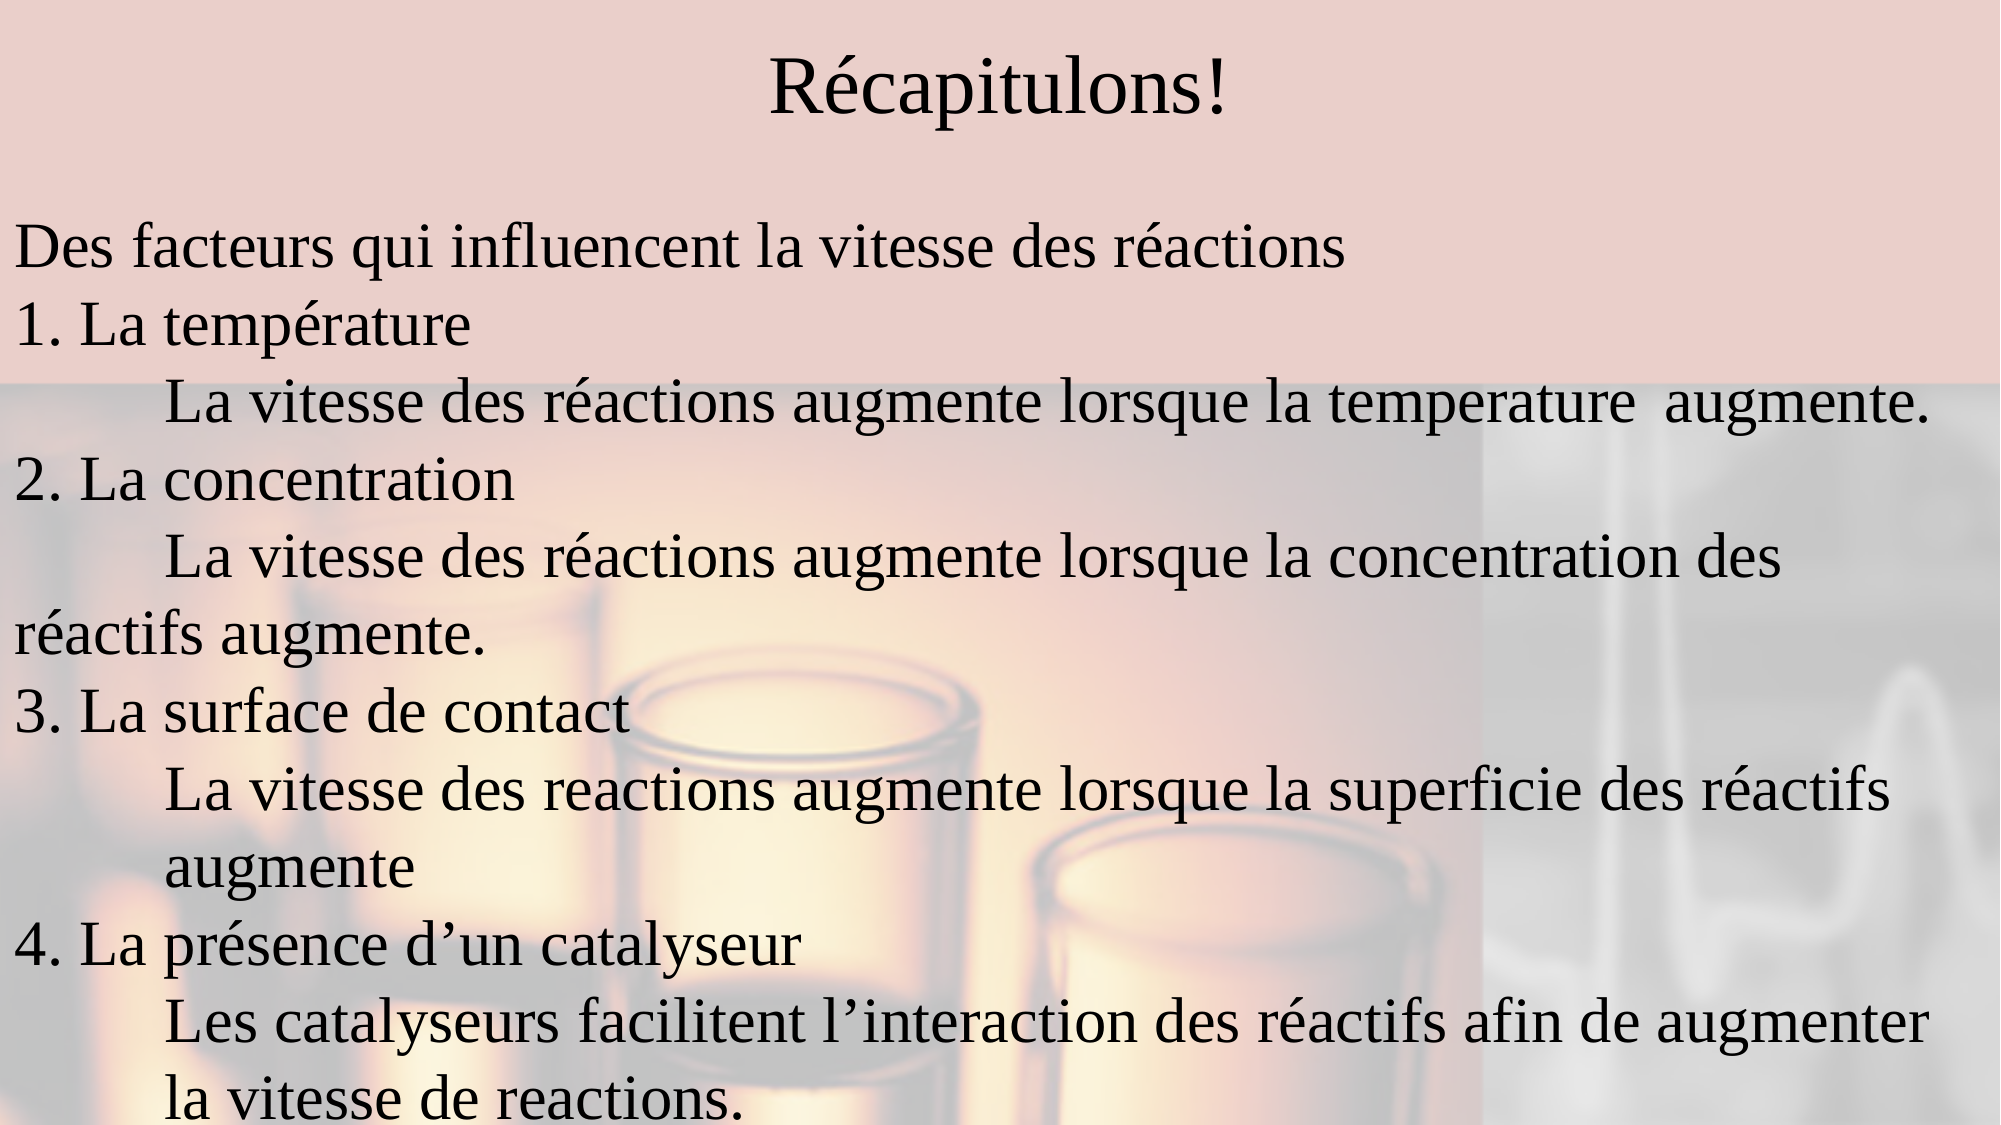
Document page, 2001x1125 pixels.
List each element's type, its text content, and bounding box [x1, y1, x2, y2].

title Récapitulons! [137, 18, 1863, 155]
text_box Des facteurs qui influencent la vitesse des réactions 1. La température La vitesse des réactions augmente lorsque la temperature augmente. 2. La concentration La vitesse des réactions augmente lorsque la concentration des réactifs augmente. 3. La surface de contact La vitesse des reactions augmente lorsque la superficie des réactifs augmente 4. La présence d’un catalyseur Les catalyseurs facilitent l’interaction des réactifs afin de augmenter la vitesse de reactions. [0, 195, 1978, 1125]
